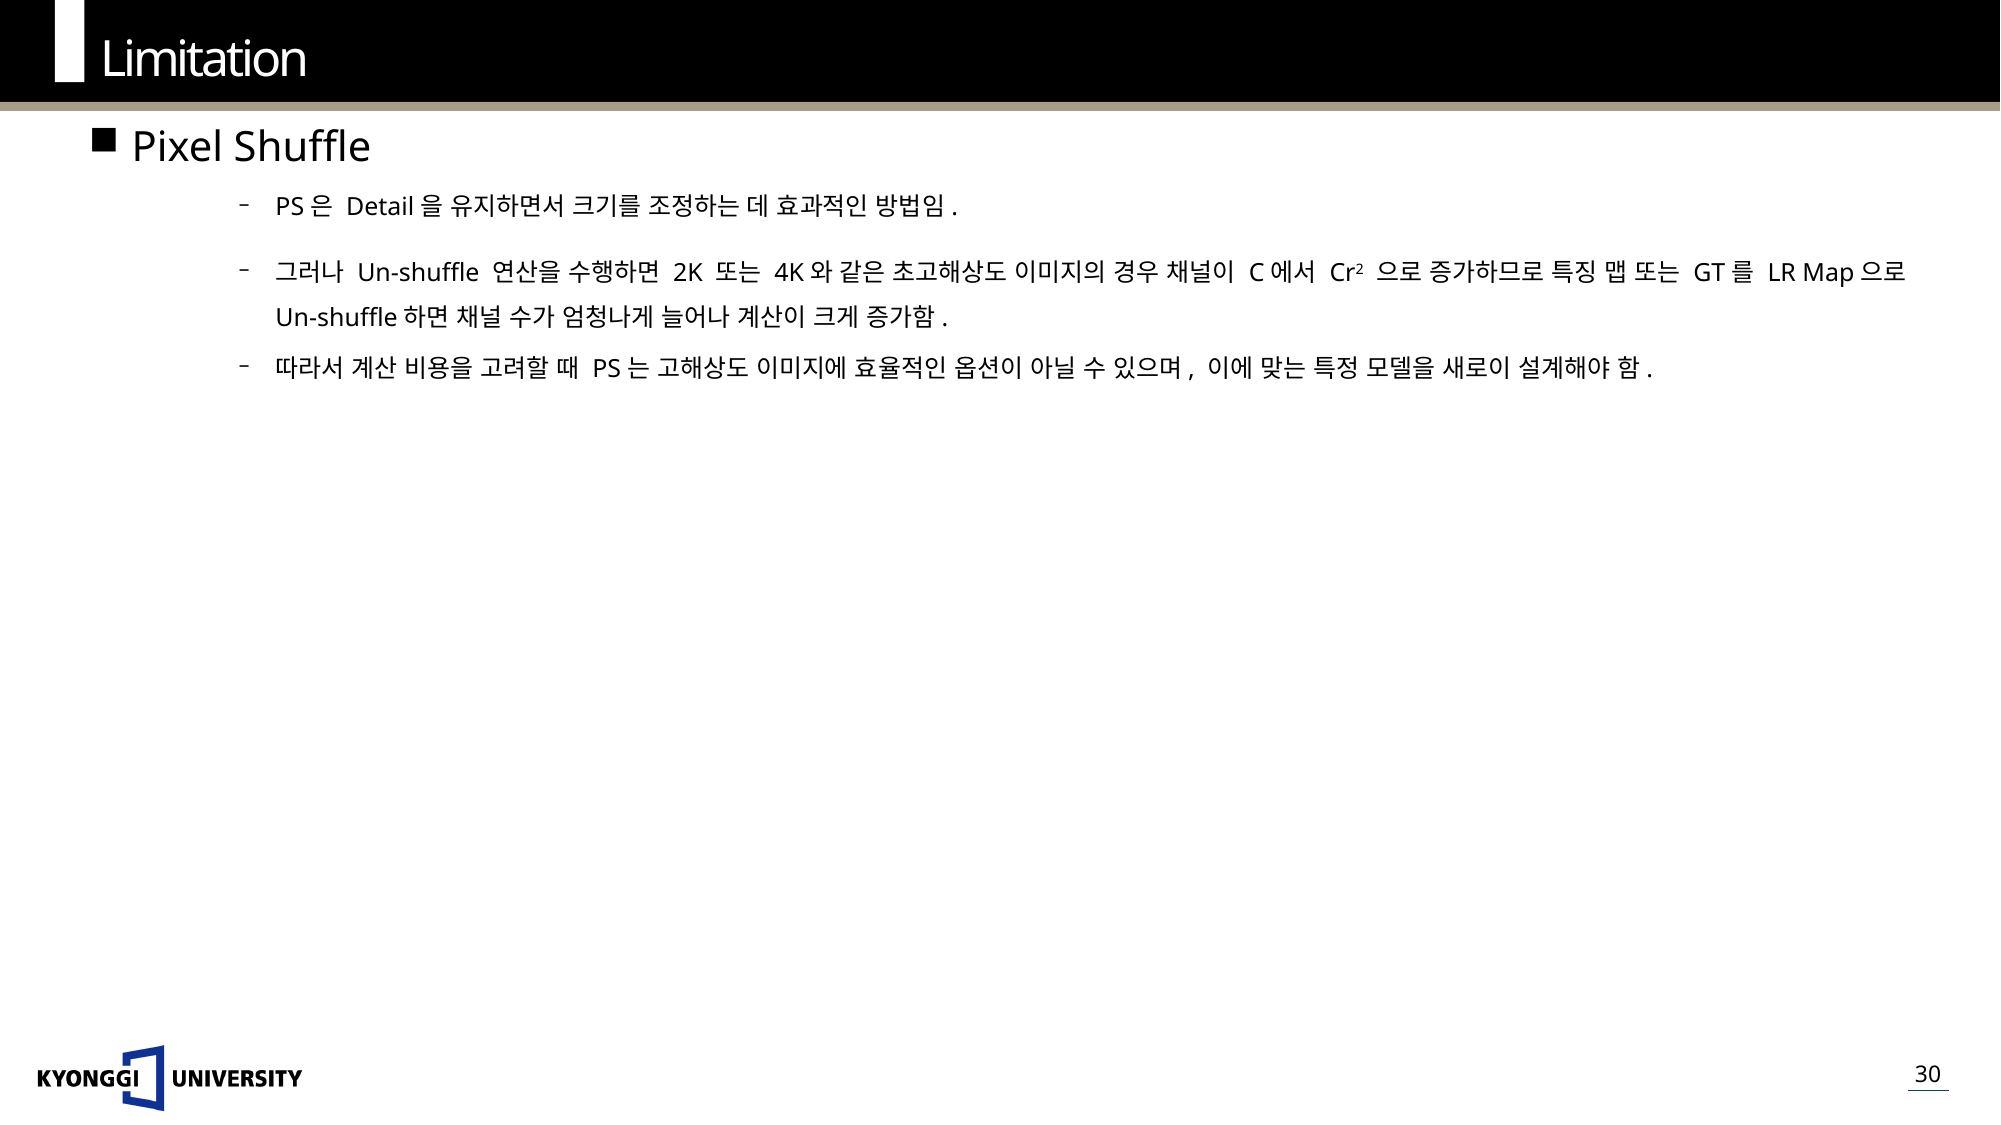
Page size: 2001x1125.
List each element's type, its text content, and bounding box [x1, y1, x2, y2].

list Limitation [85, 0, 1946, 99]
picture [25, 1035, 309, 1119]
list Pixel Shuffle PS은 Detail을 유지하면서 크기를 조정하는 데 효과적인 방법임. 그러나 Un-shuffle 연산을 수행하면 2K 또는 4K와 같은 초고해상도 이미지의 경우 채널이 C에서 Cr2 으로 증가하므로 특징 맵 또는 GT를 LR Map으로 Un-shuffle하면 채널 수가 엄청나게 늘어나 계산이 크게 증가함. 따라서 계산 비용을 고려할 때 PS는 고해상도 이미지에 효율적인 옵션이 아닐 수 있으며, 이에 맞는 특정 모델을 새로이 설계해야 함. [72, 112, 1932, 979]
picture [0, 0, 2000, 111]
